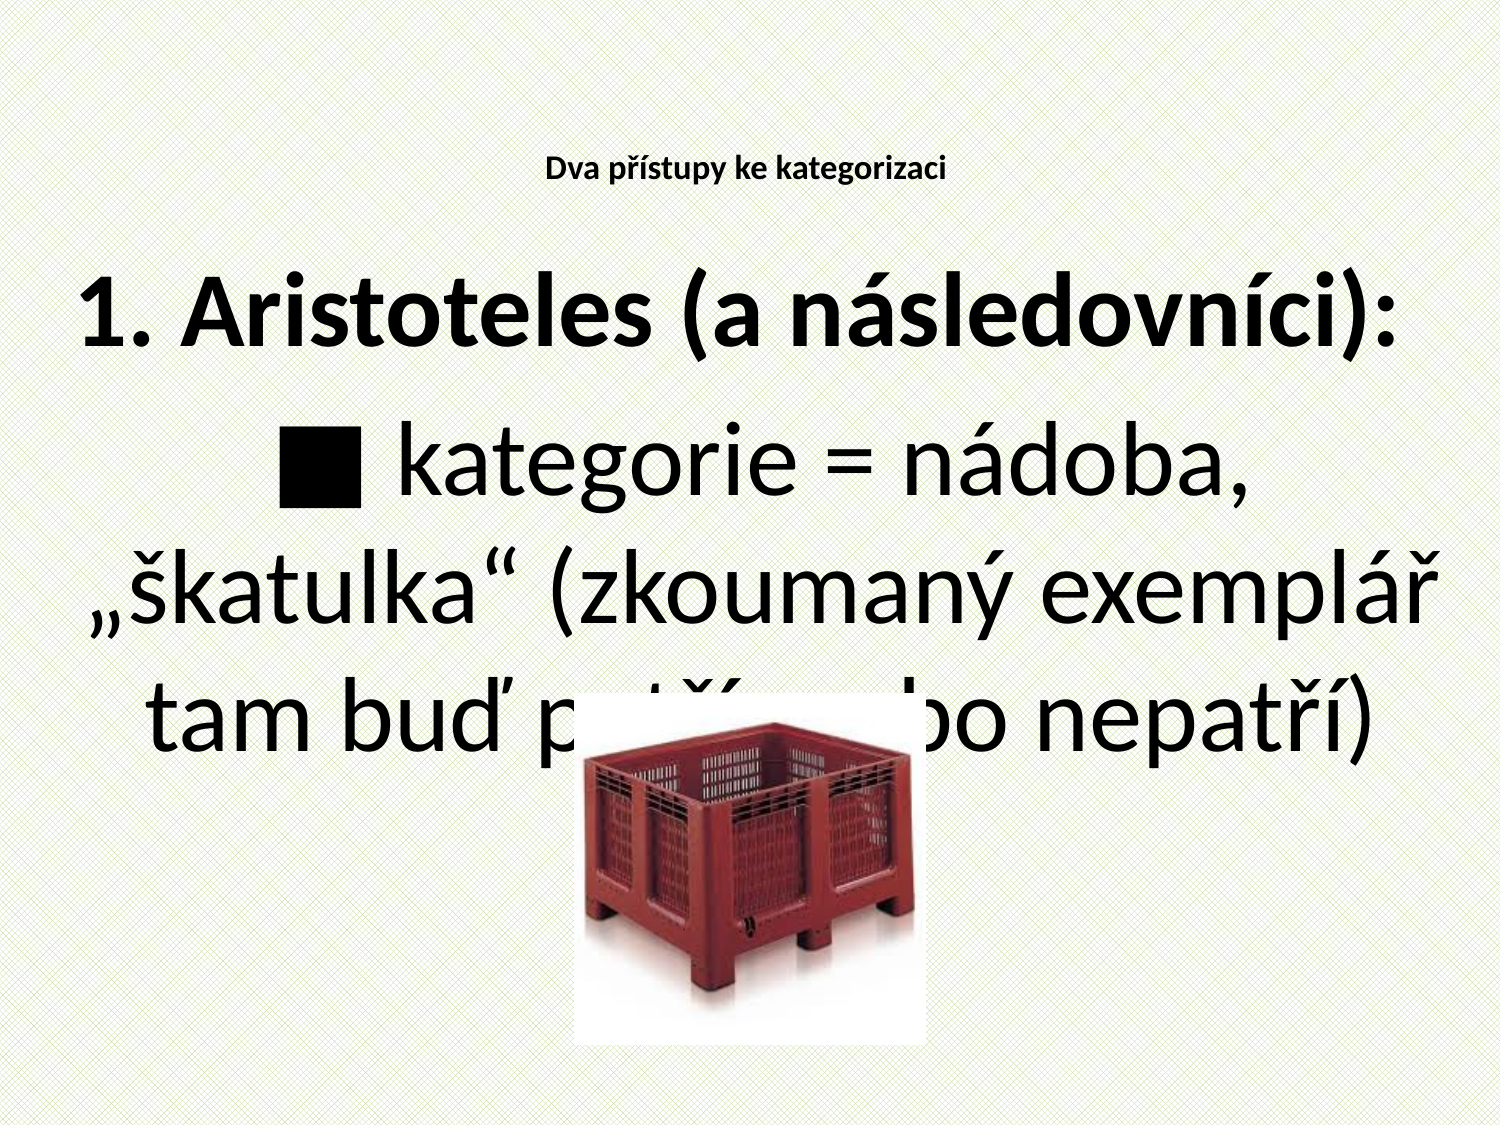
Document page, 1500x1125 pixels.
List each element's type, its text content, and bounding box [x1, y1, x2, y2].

picture [573, 693, 926, 1046]
title Dva přístupy ke kategorizaci [74, 136, 1426, 232]
list 1. Aristoteles (a následovníci): ■ kategorie = nádoba, „škatulka“ (zkoumaný exemplář tam buď patří, nebo nepatří) [52, 232, 1471, 1046]
